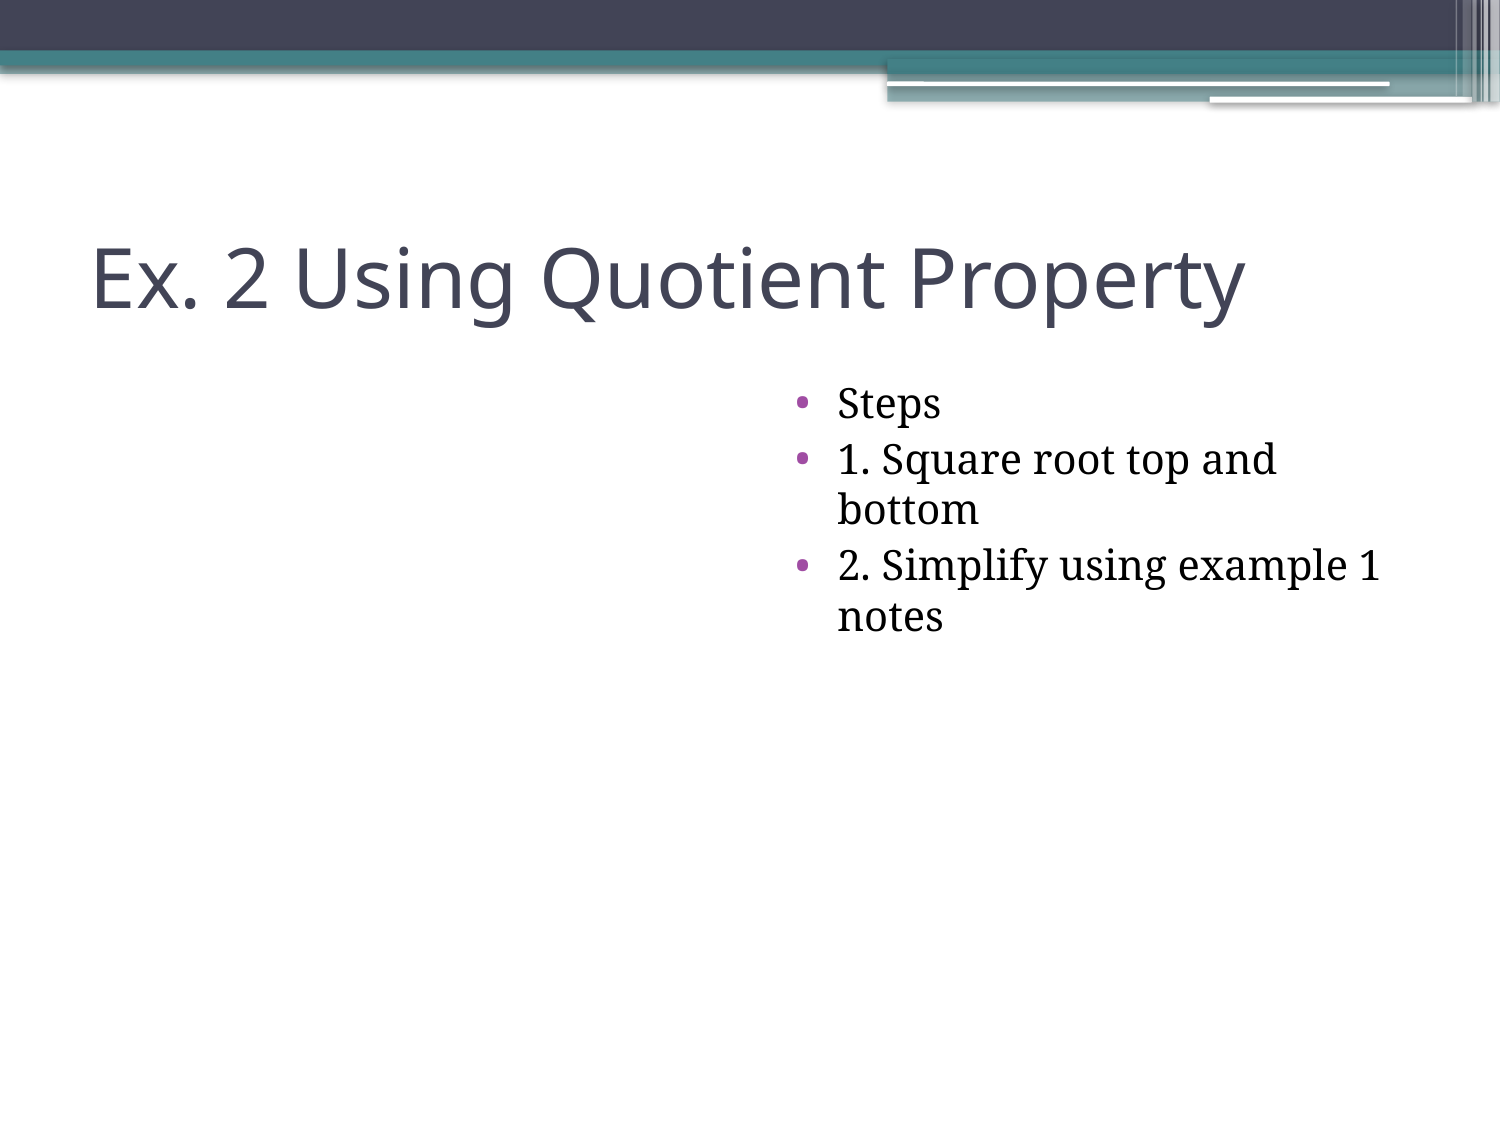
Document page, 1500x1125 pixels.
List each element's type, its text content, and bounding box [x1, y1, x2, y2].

title Ex. 2 Using Quotient Property [75, 187, 1425, 363]
